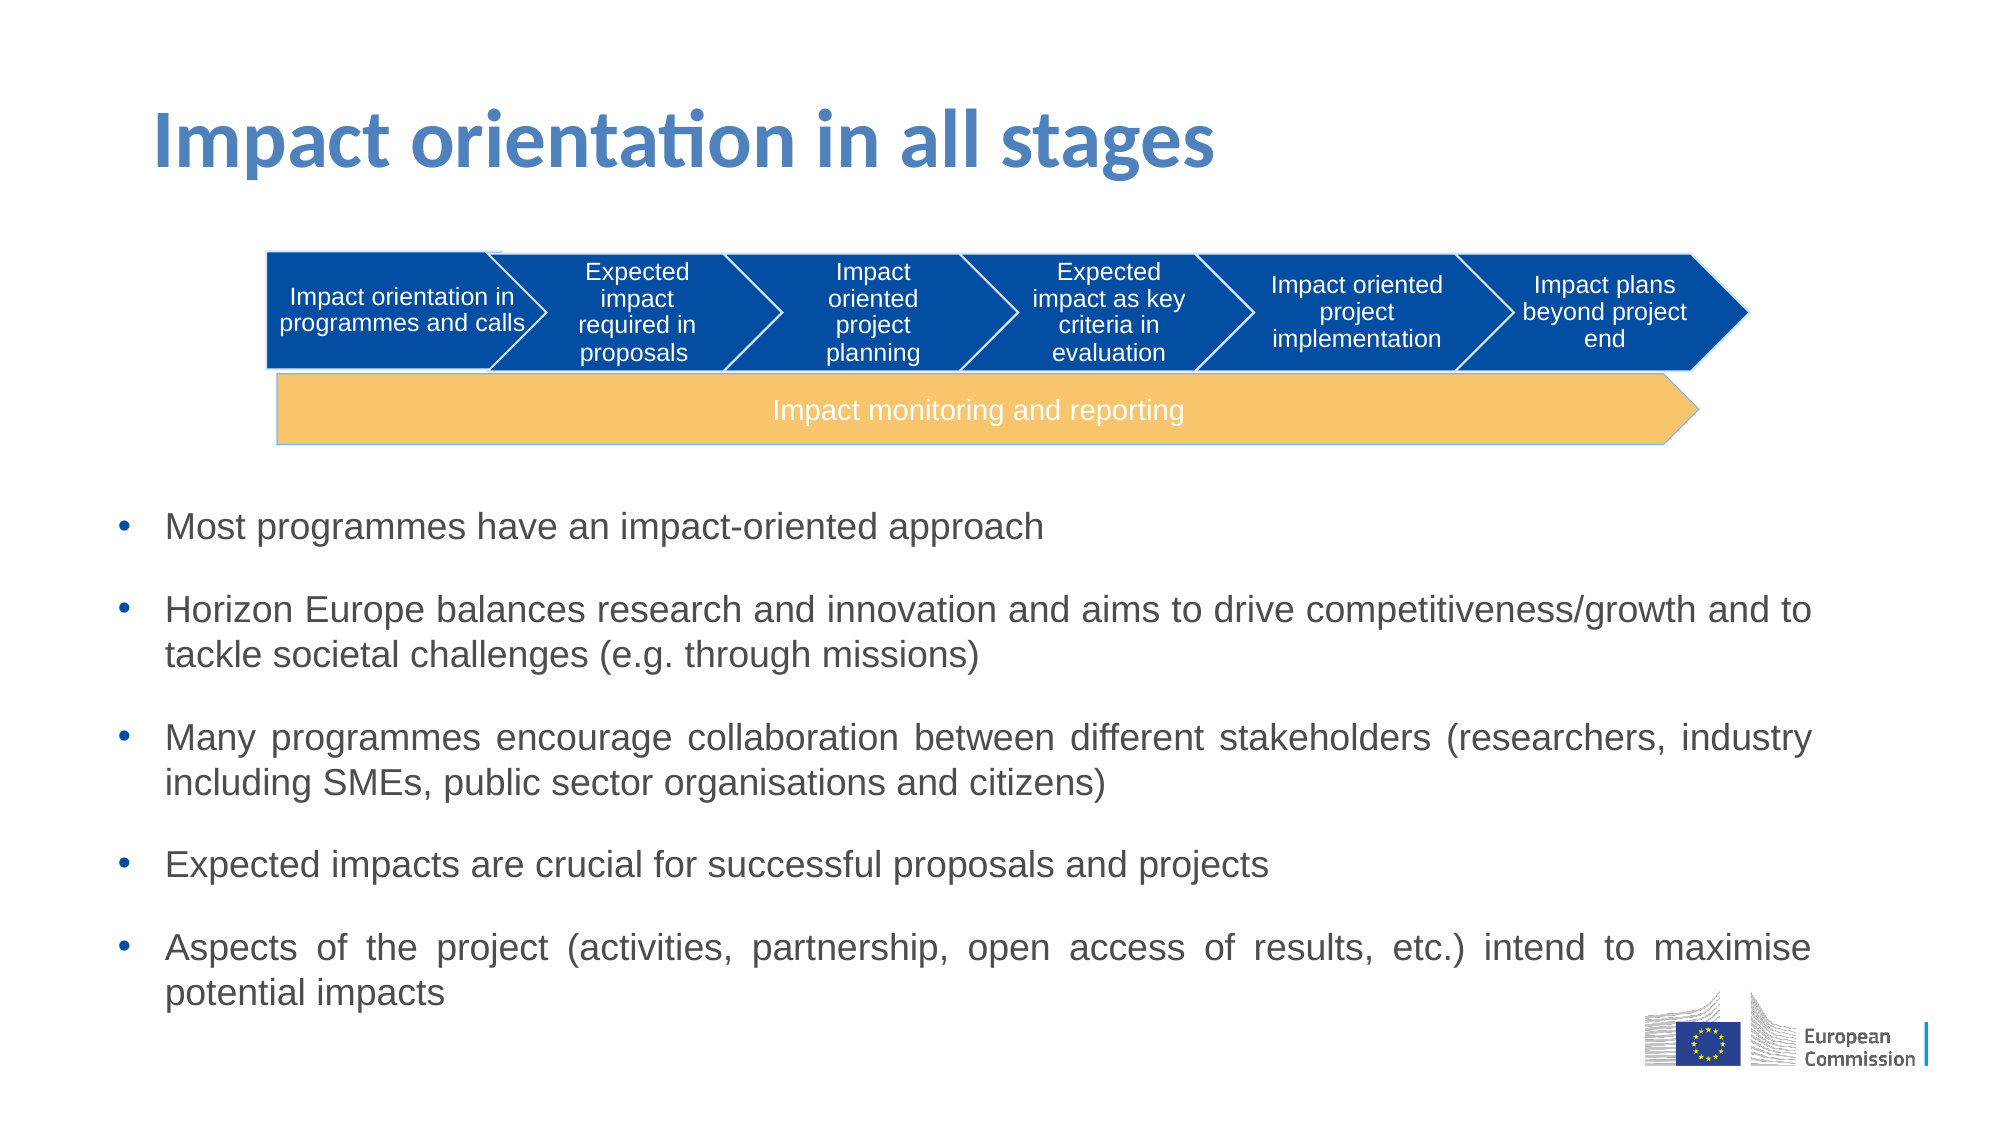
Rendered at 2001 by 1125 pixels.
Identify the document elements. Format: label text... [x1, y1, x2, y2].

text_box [251, 142, 1750, 483]
picture [1645, 991, 1928, 1066]
list Most programmes have an impact-oriented approach Horizon Europe balances research and innovation and aims to drive competitiveness/growth and to tackle societal challenges (e.g. through missions) Many programmes encourage collaboration between different stakeholders (researchers, industry including SMEs, public sector organisations and citizens) Expected impacts are crucial for successful proposals and projects Aspects of the project (activities, partnership, open access of results, etc.) intend to maximise potential impacts [102, 495, 1828, 958]
title Impact orientation in all stages [137, 76, 1863, 176]
